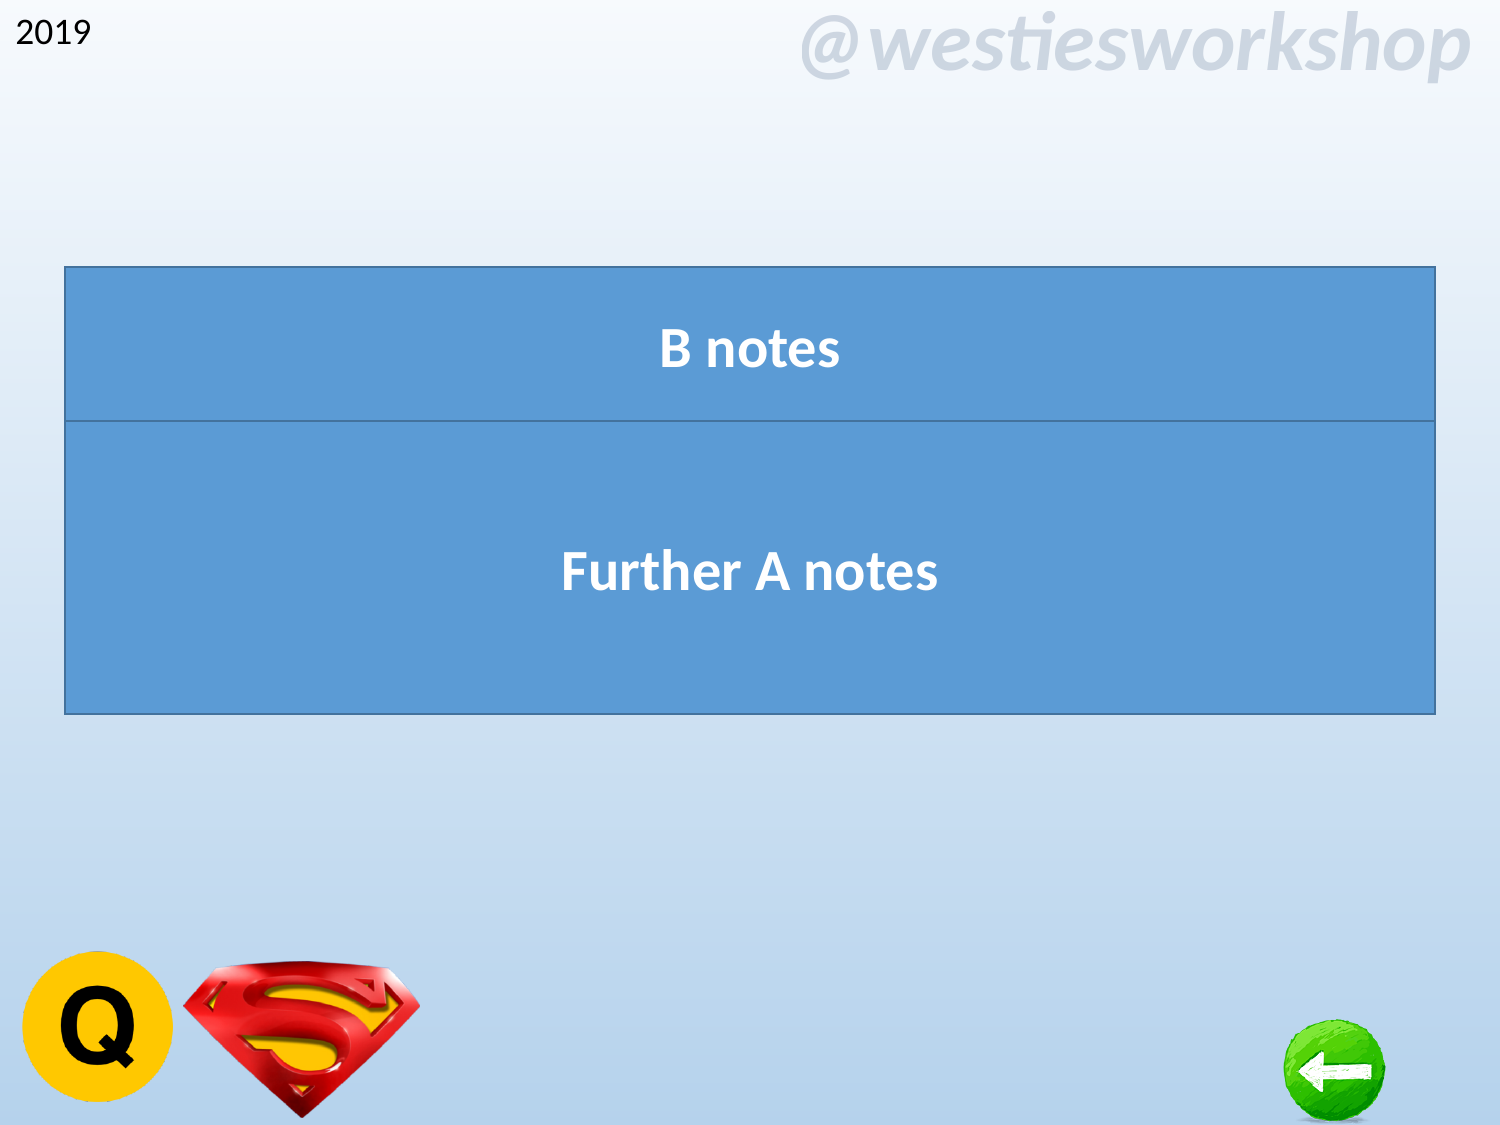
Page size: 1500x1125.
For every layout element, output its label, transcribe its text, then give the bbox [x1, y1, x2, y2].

picture [64, 267, 1436, 710]
text_box Further A notes [64, 710, 1436, 715]
picture [0, 928, 420, 1125]
text_box 2019 [0, 0, 115, 60]
picture [1281, 1019, 1387, 1125]
